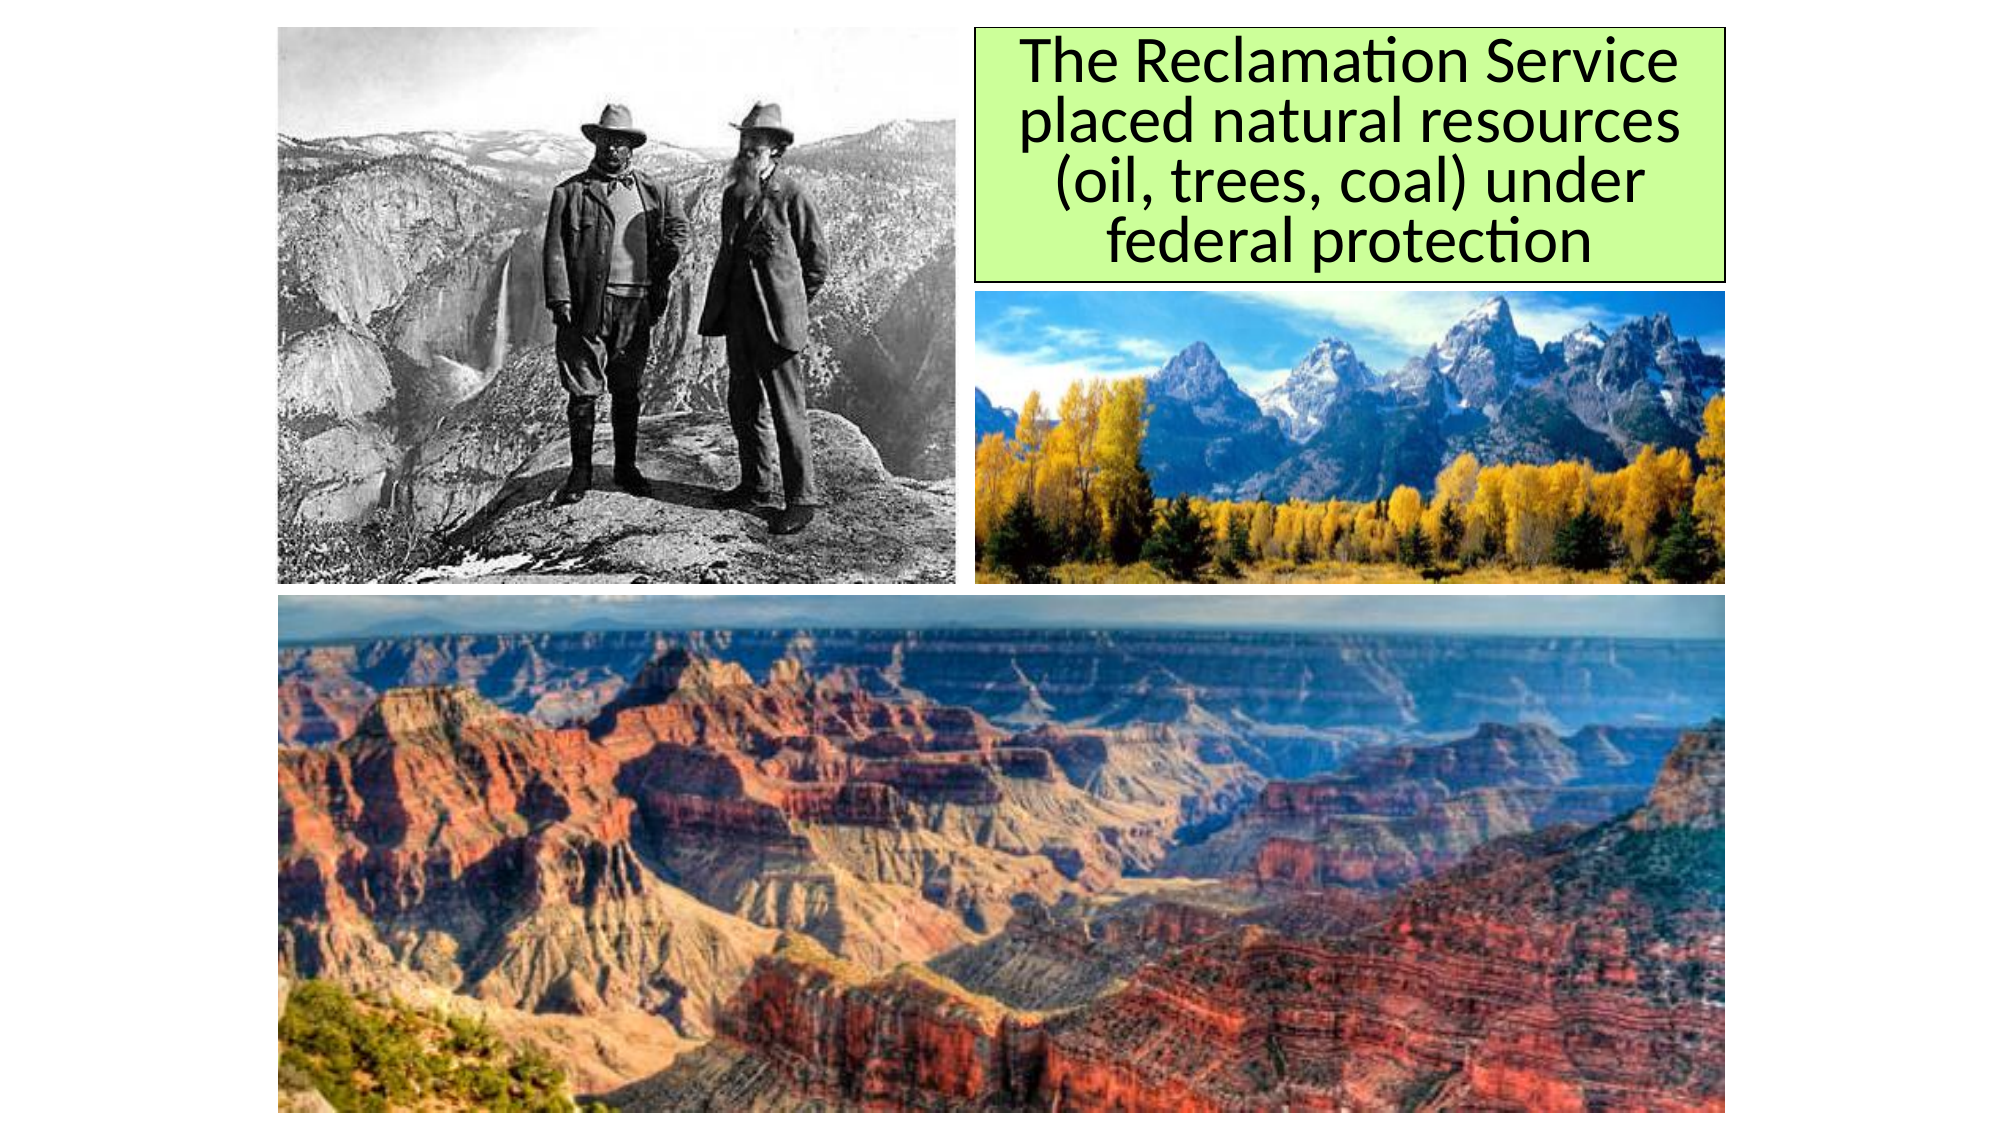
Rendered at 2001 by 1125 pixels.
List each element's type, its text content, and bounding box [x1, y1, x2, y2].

text_box The Reclamation Service placed natural resources (oil, trees, coal) under federal protection [974, 27, 1725, 282]
picture [278, 595, 1725, 1113]
picture [274, 27, 959, 584]
picture [974, 291, 1725, 584]
